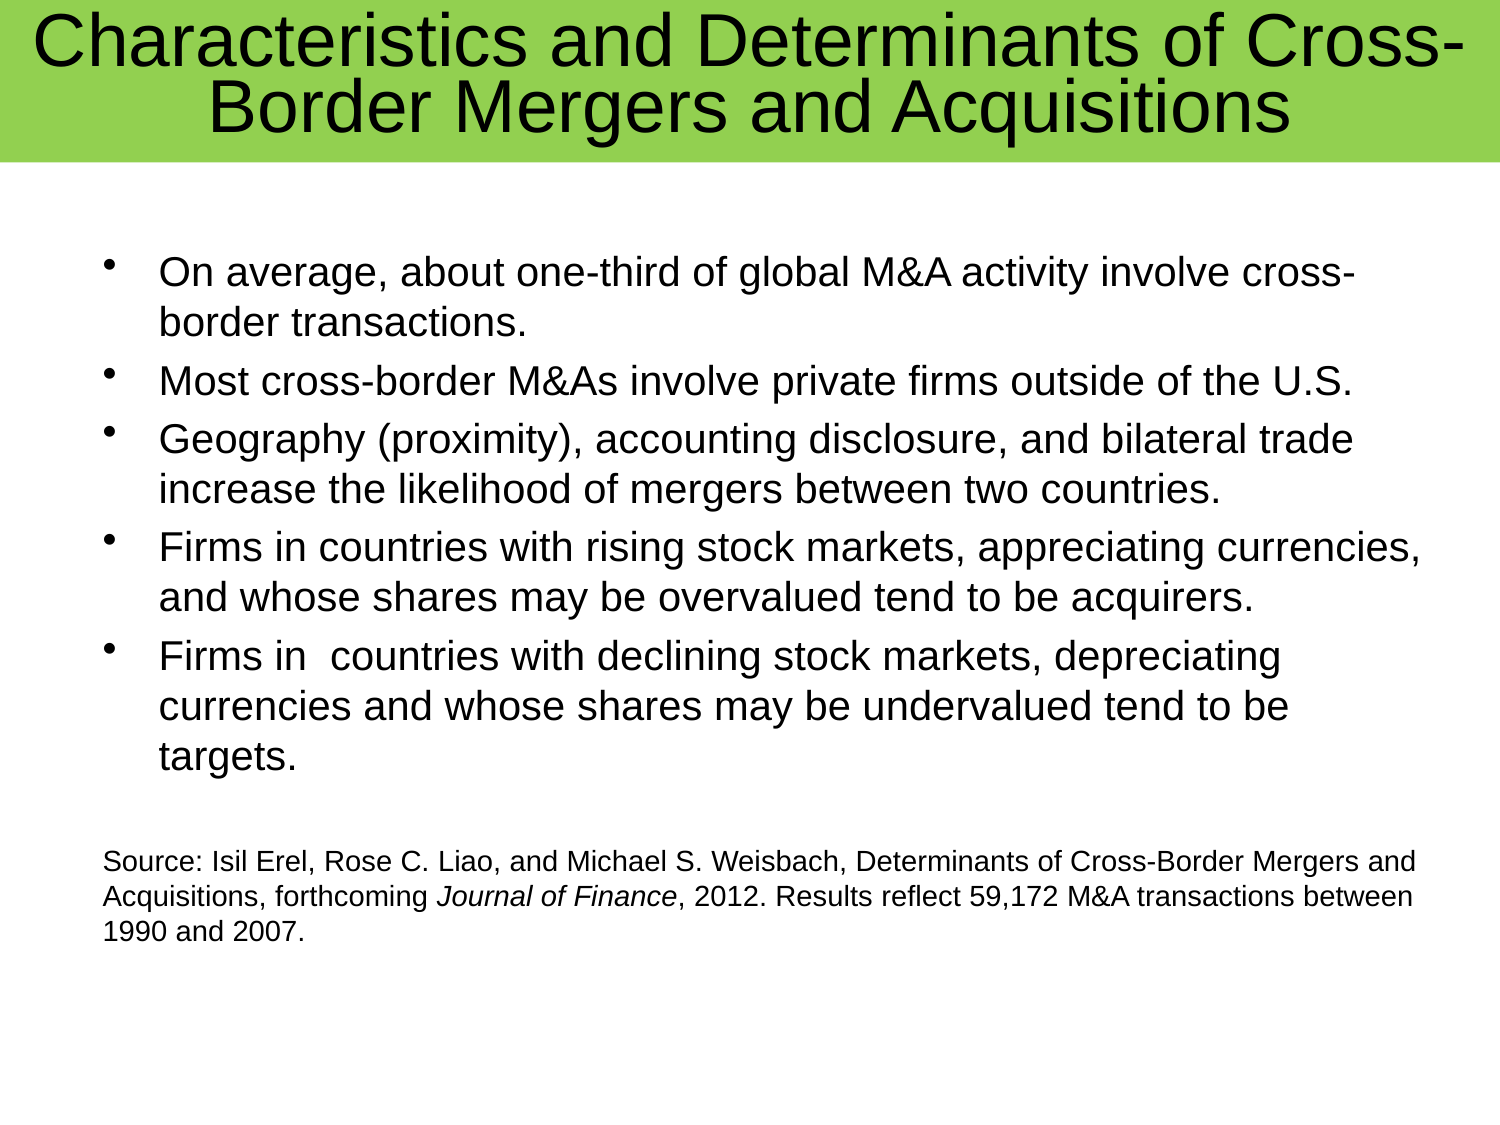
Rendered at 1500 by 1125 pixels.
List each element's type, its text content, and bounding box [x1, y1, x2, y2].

list On average, about one-third of global M&A activity involve cross-border transactions. Most cross-border M&As involve private firms outside of the U.S. Geography (proximity), accounting disclosure, and bilateral trade increase the likelihood of mergers between two countries. Firms in countries with rising stock markets, appreciating currencies, and whose shares may be overvalued tend to be acquirers. Firms in countries with declining stock markets, depreciating currencies and whose shares may be undervalued tend to be targets. Source: Isil Erel, Rose C. Liao, and Michael S. Weisbach, Determinants of Cross-Border Mergers and Acquisitions, forthcoming Journal of Finance, 2012. Results reflect 59,172 M&A transactions between 1990 and 2007. [87, 237, 1438, 980]
title Characteristics and Determinants of Cross-Border Mergers and Acquisitions [0, 0, 1500, 163]
